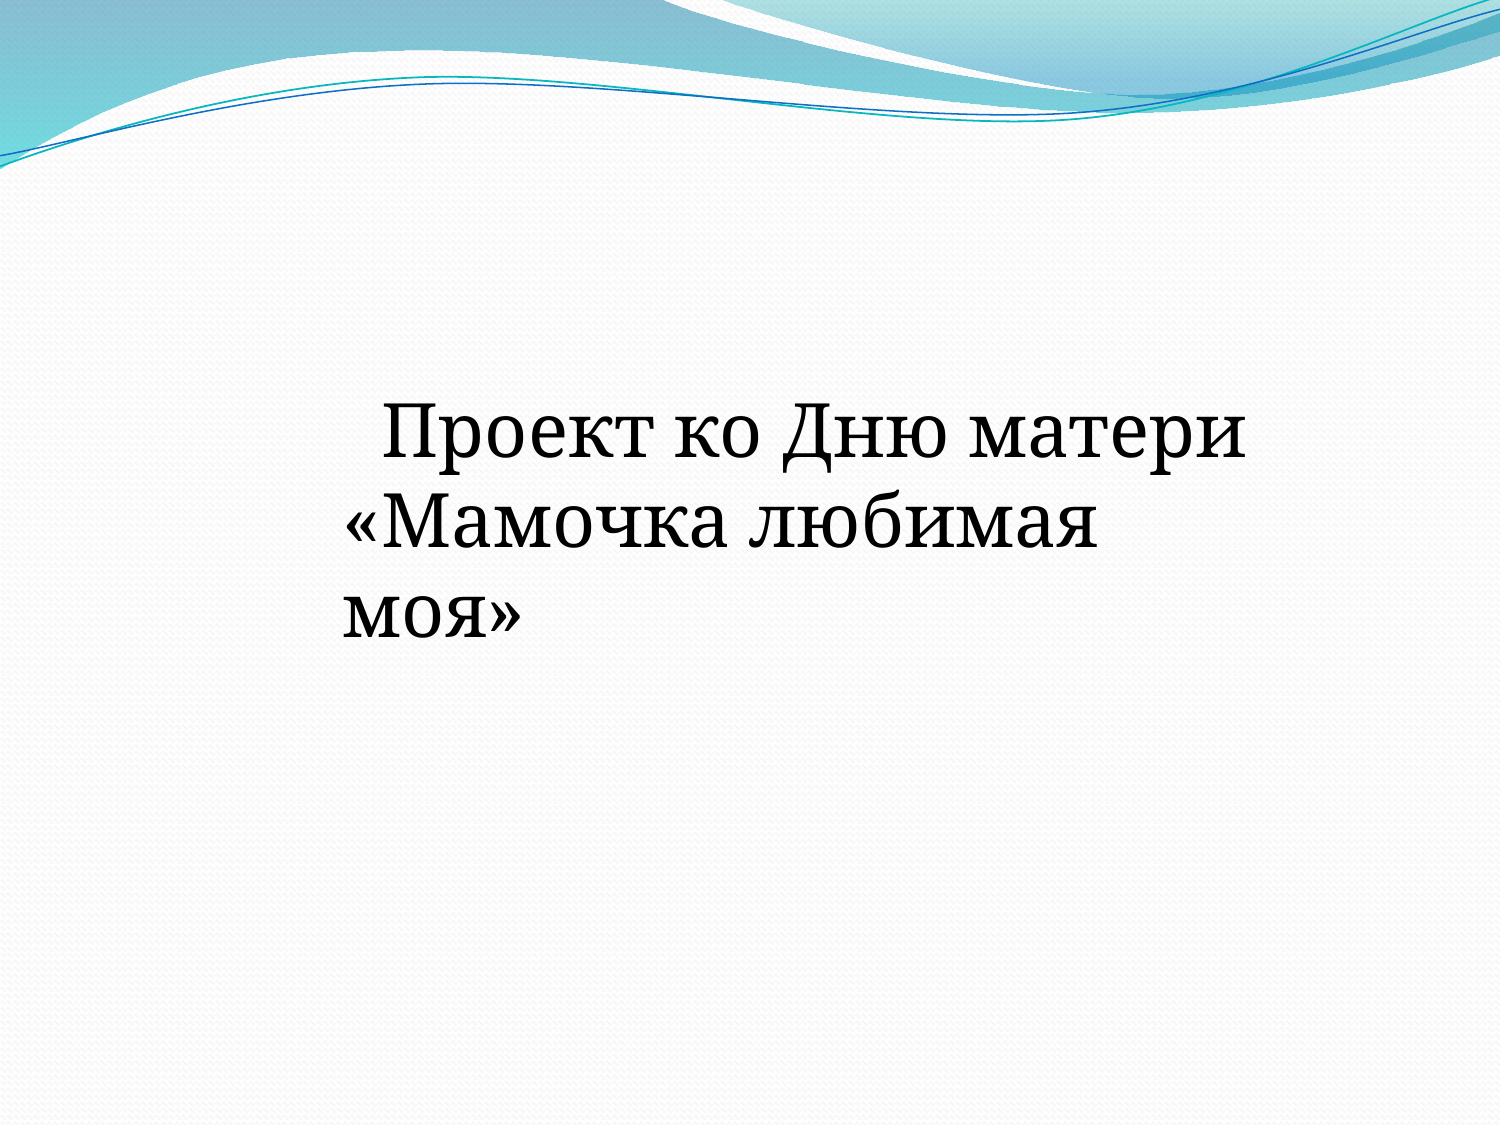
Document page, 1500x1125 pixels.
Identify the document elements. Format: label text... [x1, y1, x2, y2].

text_box Проект ко Дню матери «Мамочка любимая моя» [328, 374, 1313, 750]
